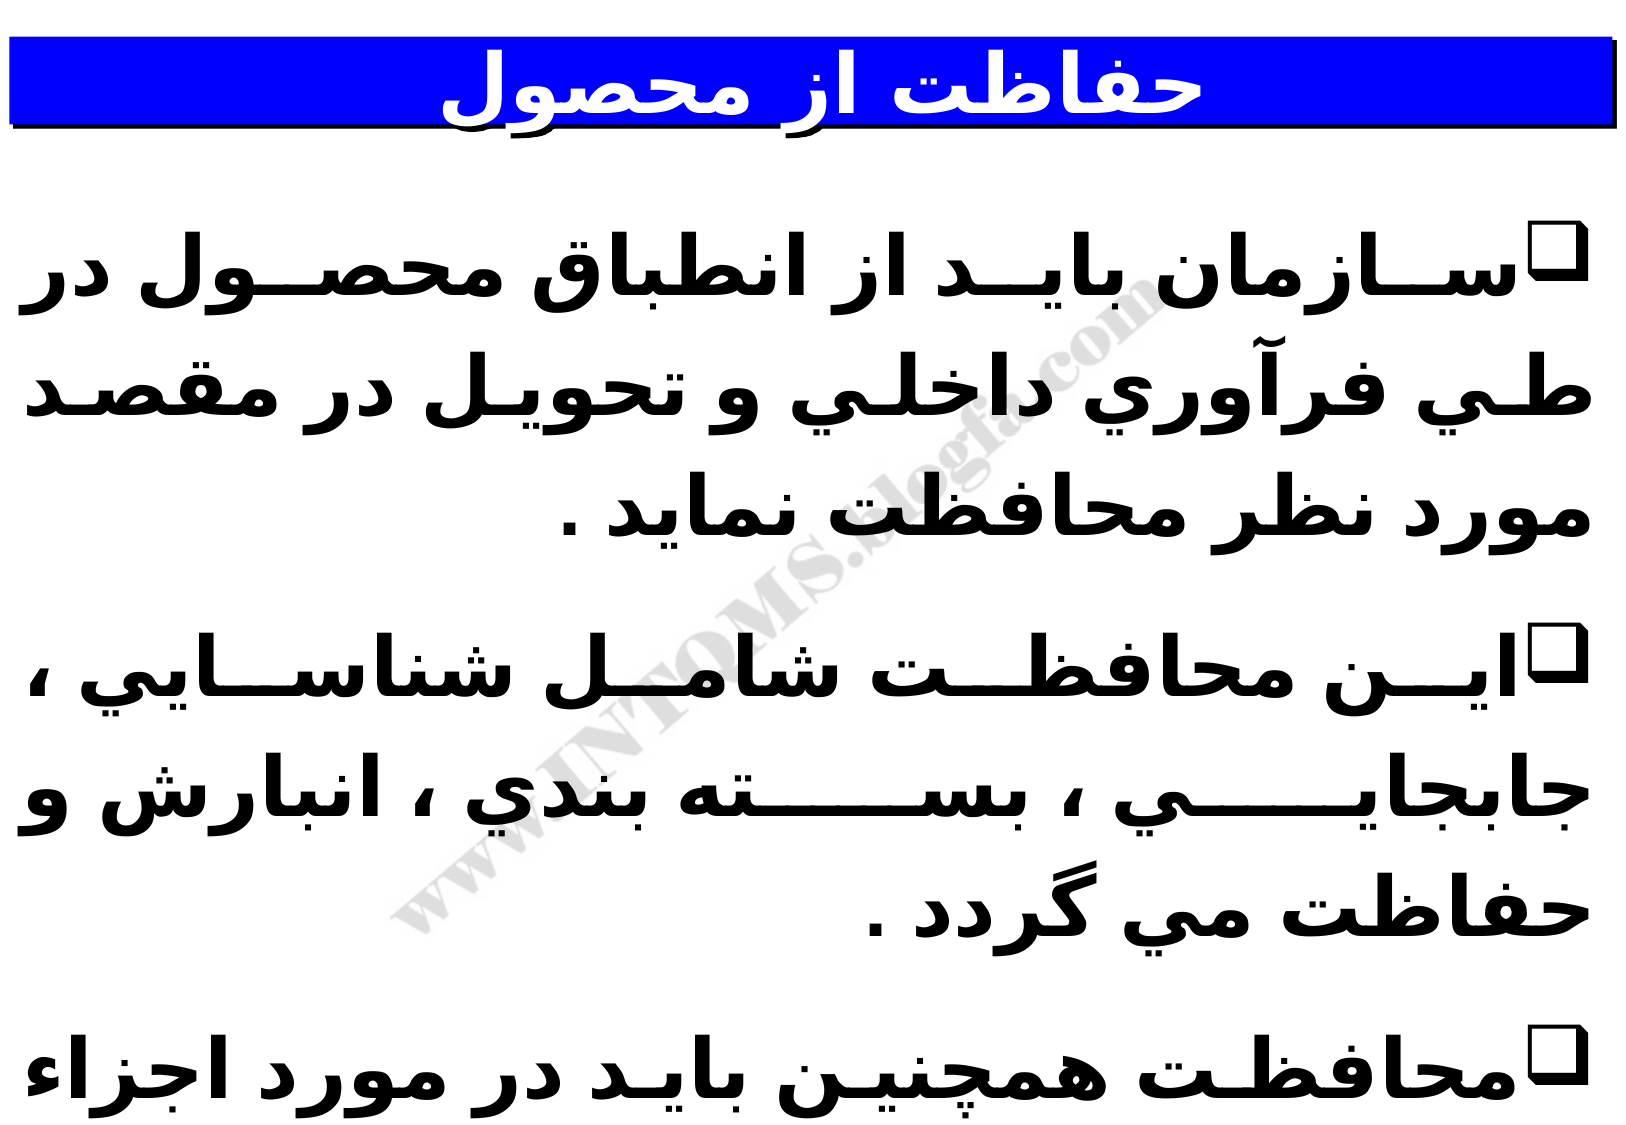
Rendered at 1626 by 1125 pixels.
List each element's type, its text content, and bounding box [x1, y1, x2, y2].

title حفاظت از محصول [9, 36, 1613, 125]
list سازمان بايد از انطباق محصول در طي فرآوري داخلي و تحويل در مقصد مورد نظر محافظت نمايد . اين محافظت شامل شناسايي ، جابجايي ، بسته بندي ، انبارش و حفاظت مي گردد . محافظت همچنين بايد در مورد اجزاء مشتكله يك محصول نيز اعمال گردد . [20, 190, 1599, 1015]
